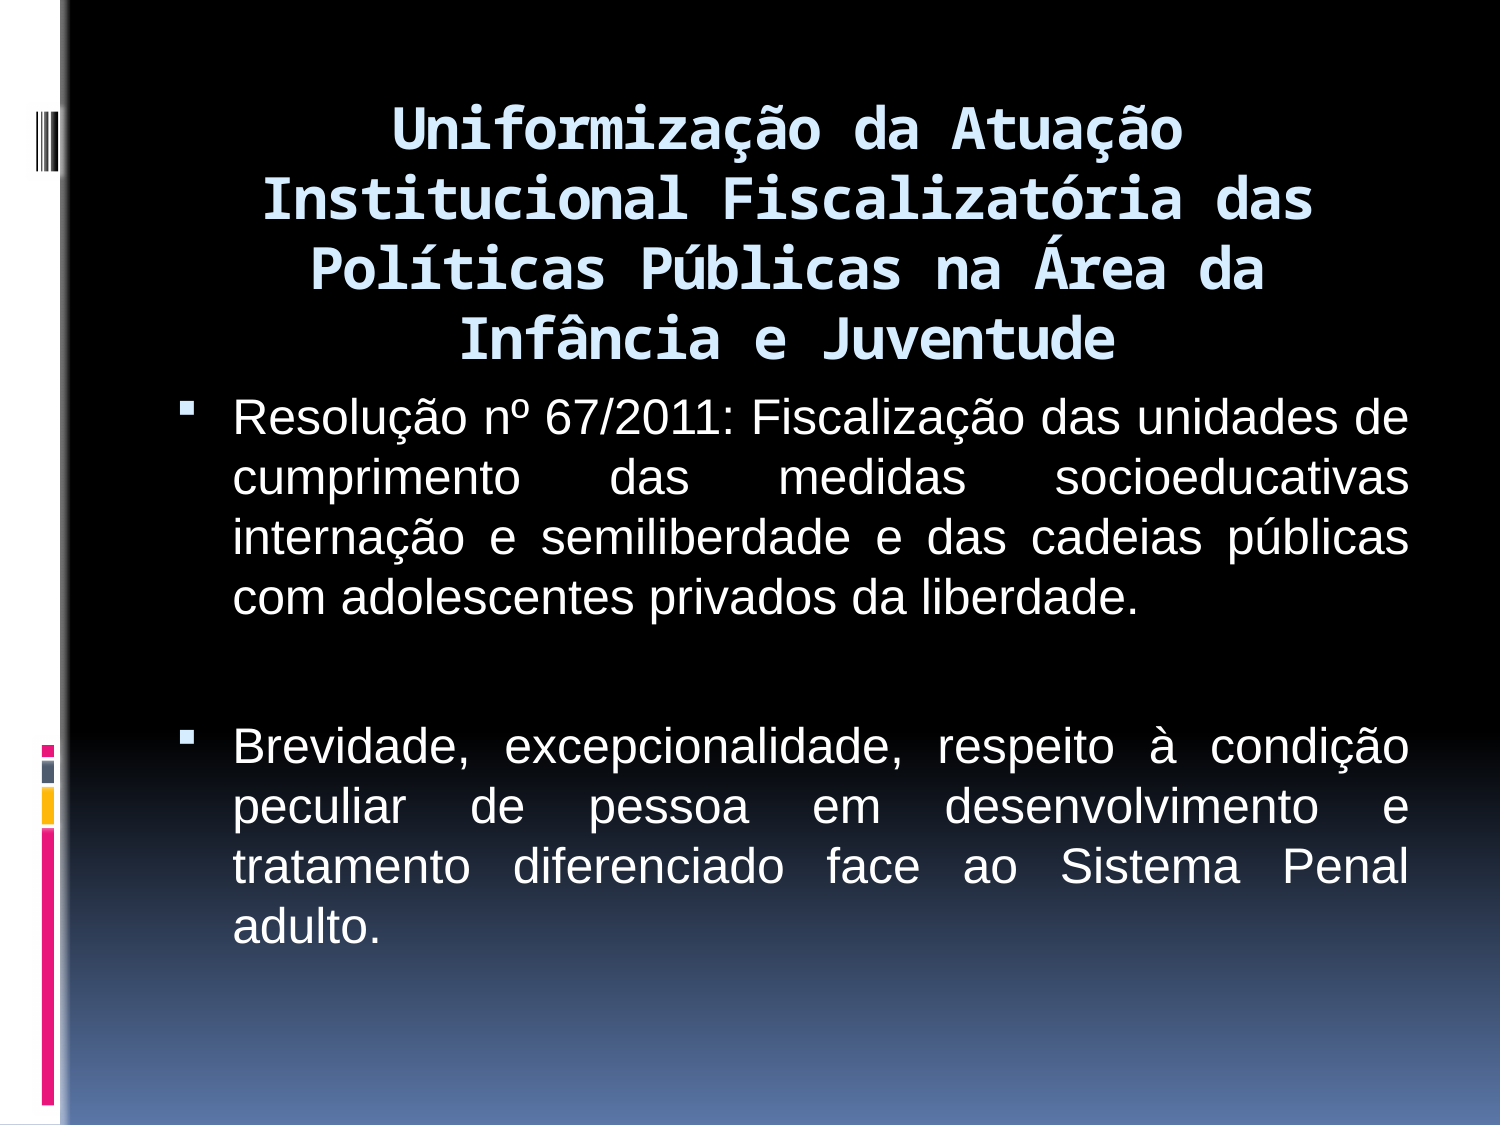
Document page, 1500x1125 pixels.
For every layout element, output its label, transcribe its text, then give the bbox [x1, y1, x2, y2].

title Uniformização da Atuação Institucional Fiscalizatória das Políticas Públicas na Área da Infância e Juventude [150, 83, 1425, 234]
list Resolução nº 67/2011: Fiscalização das unidades de cumprimento das medidas socioeducativas internação e semiliberdade e das cadeias públicas com adolescentes privados da liberdade. Brevidade, excepcionalidade, respeito à condição peculiar de pessoa em desenvolvimento e tratamento diferenciado face ao Sistema Penal adulto. [150, 292, 1425, 1043]
